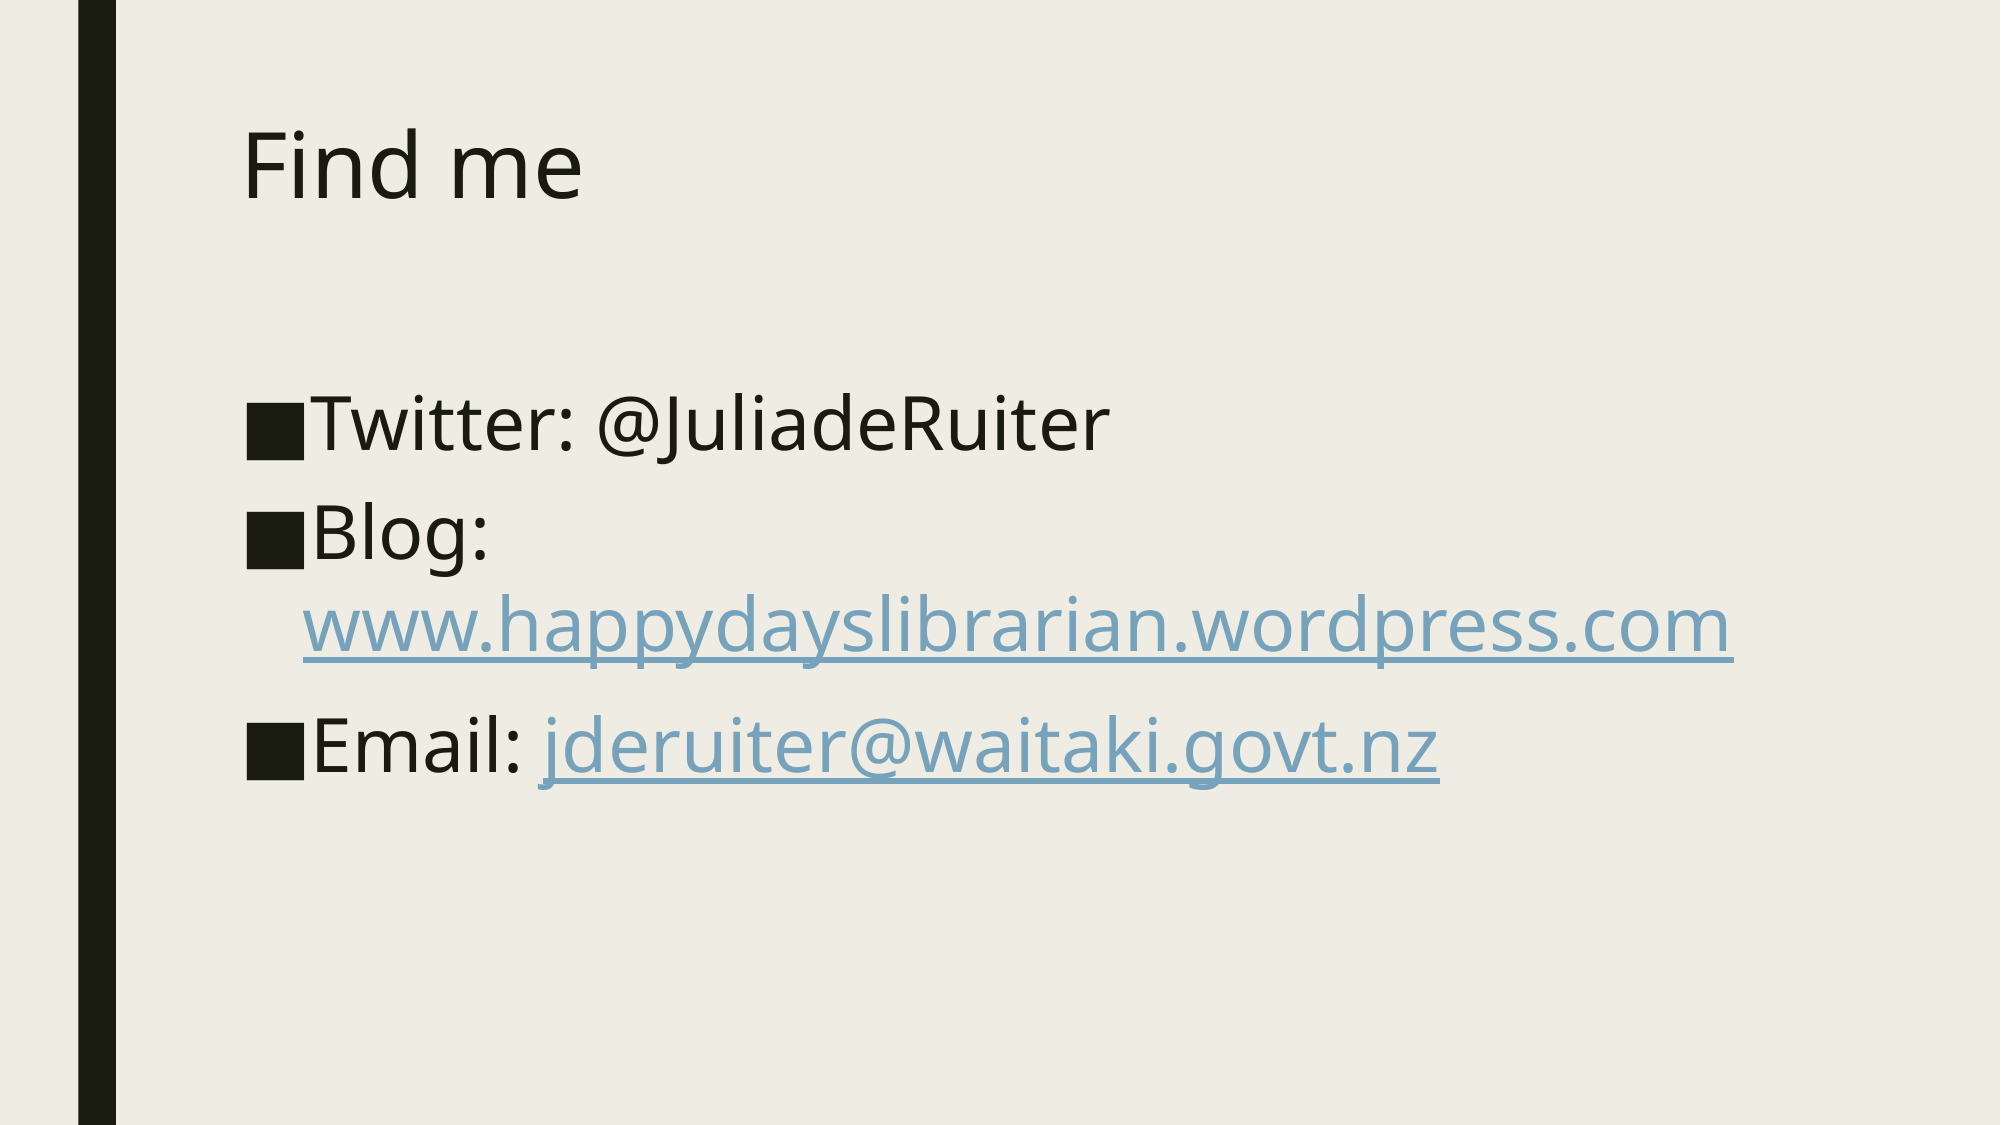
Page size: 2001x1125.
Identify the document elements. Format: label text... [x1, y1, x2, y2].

list Twitter: @JuliadeRuiter Blog: www.happydayslibrarian.wordpress.com Email: jderuiter@waitaki.govt.nz [225, 375, 1800, 963]
title Find me [225, 112, 1800, 357]
